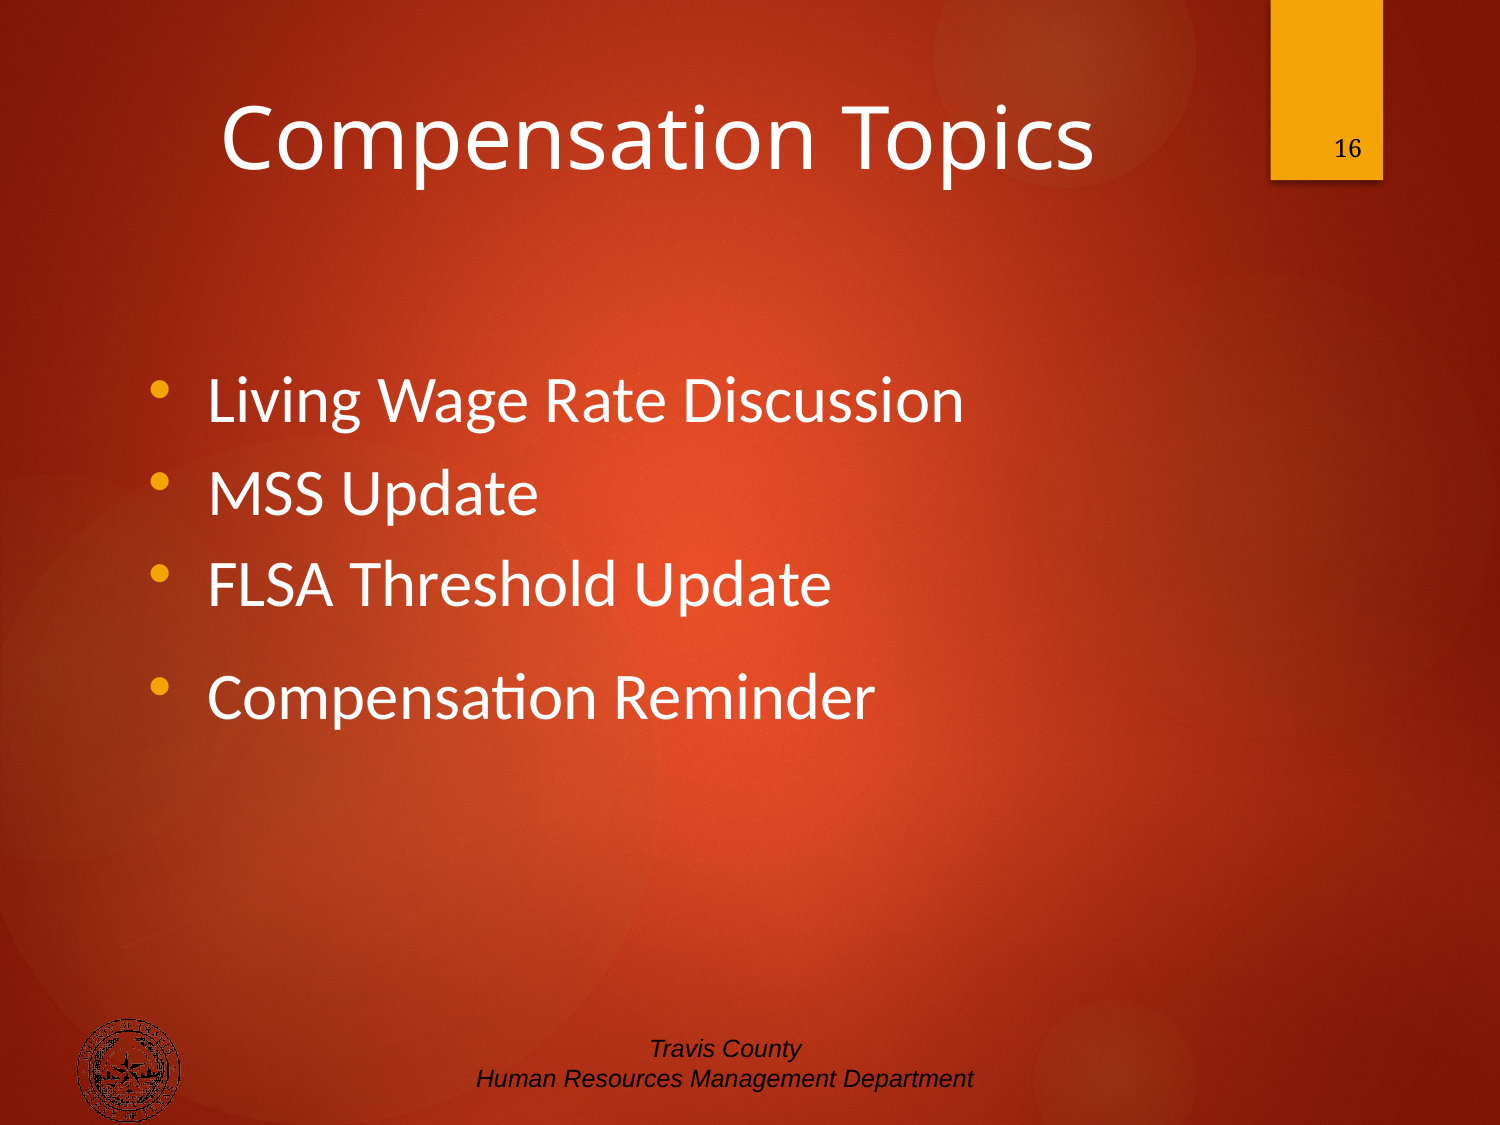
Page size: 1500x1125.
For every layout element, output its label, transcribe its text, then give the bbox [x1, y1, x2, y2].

title Compensation Topics [79, 74, 1237, 304]
picture [74, 974, 191, 1125]
text_box Travis County Human Resources Management Department [461, 1025, 990, 1100]
list Living Wage Rate Discussion MSS Update FLSA Threshold Update Compensation Reminder [135, 336, 1237, 1025]
slide_number 16 [1273, 48, 1378, 175]
